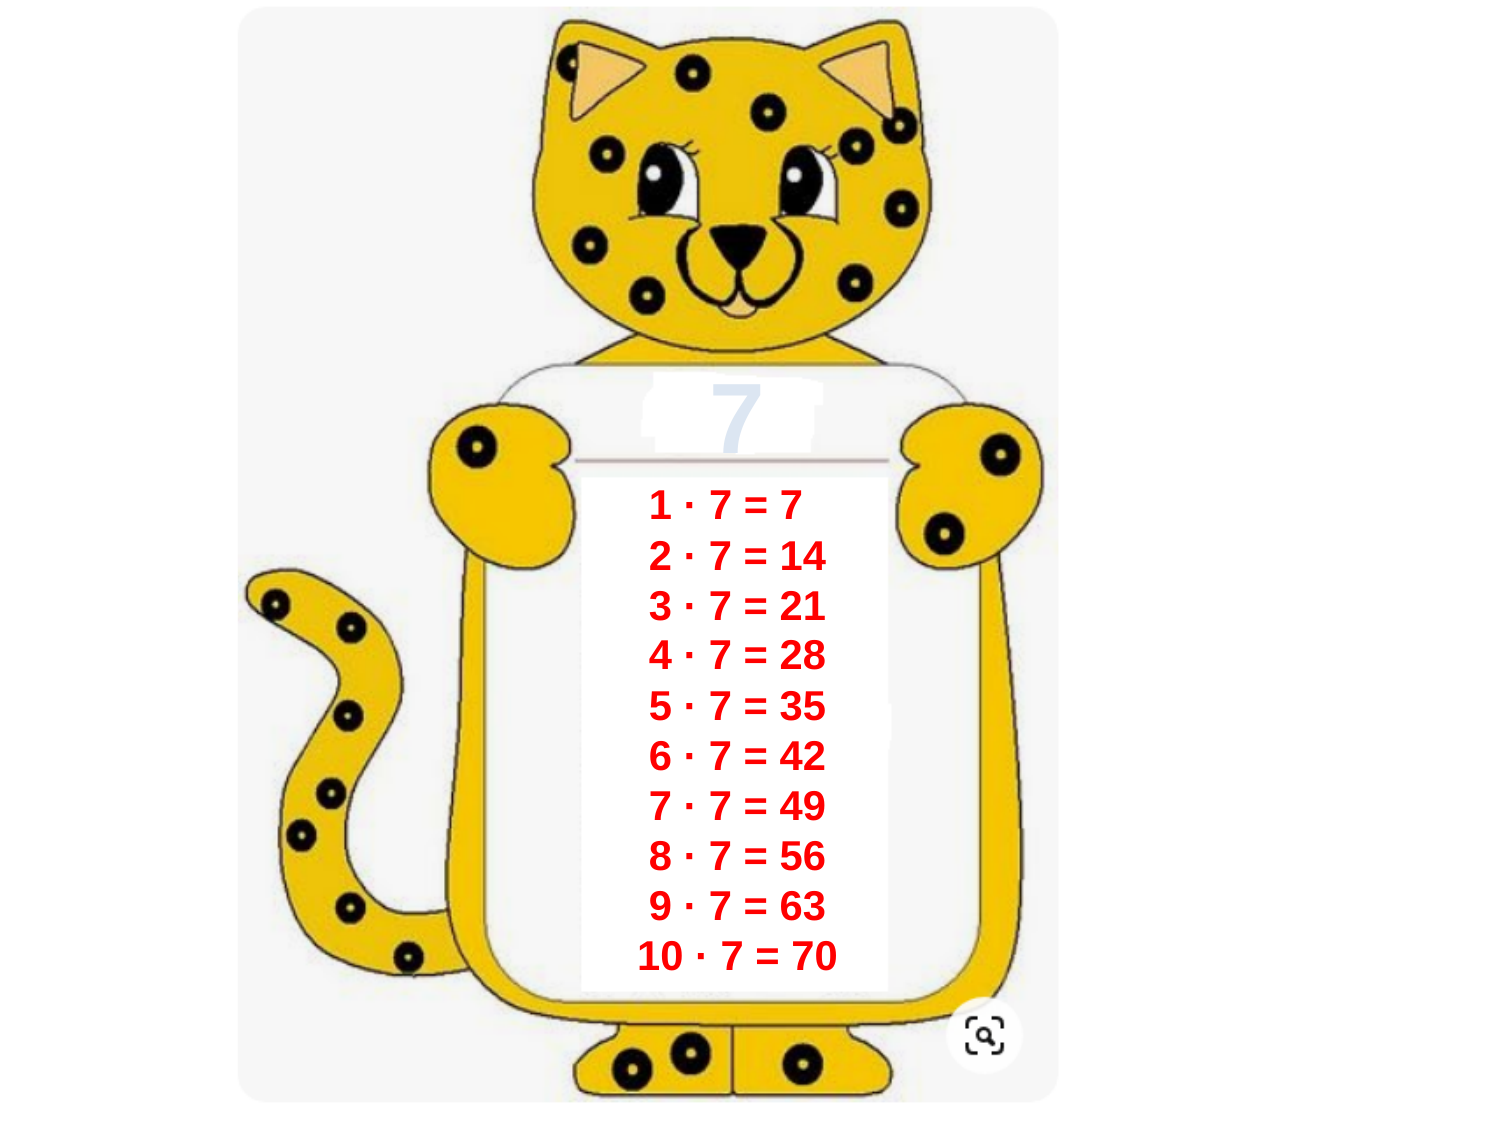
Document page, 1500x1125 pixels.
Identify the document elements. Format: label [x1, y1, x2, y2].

text_box [237, 1, 1063, 1122]
